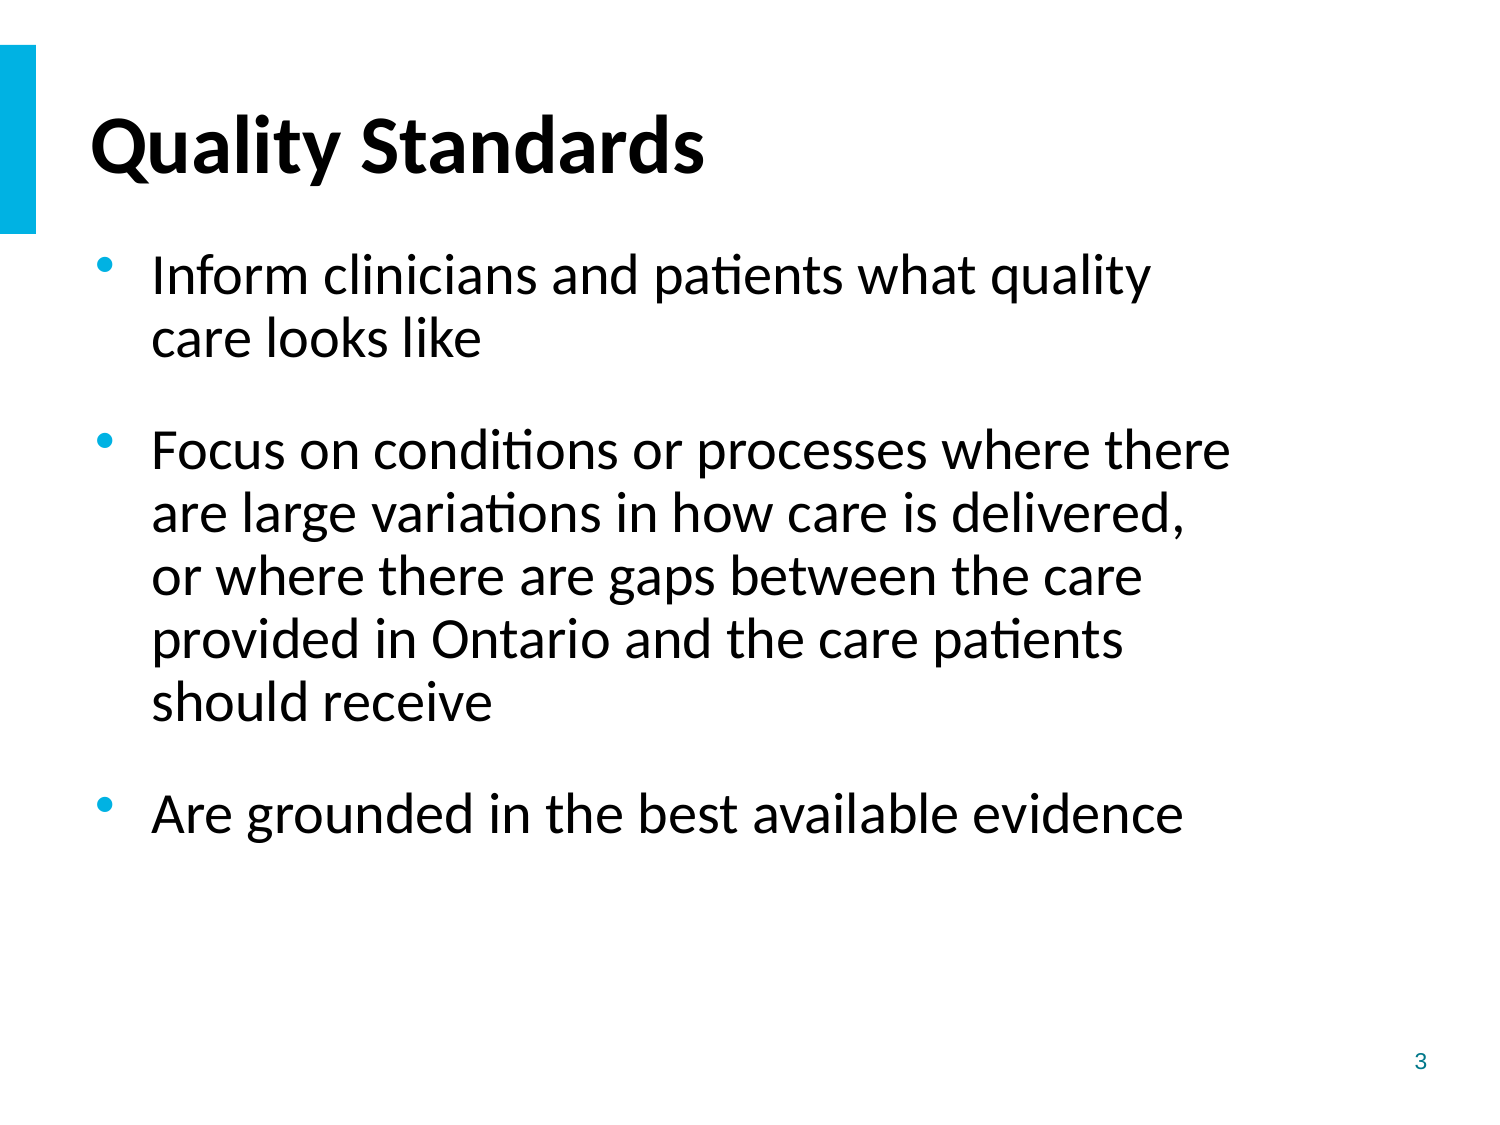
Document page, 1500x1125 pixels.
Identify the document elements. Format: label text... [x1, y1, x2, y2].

title Quality Standards [75, 45, 1428, 237]
list Inform clinicians and patients what quality care looks like Focus on conditions or processes where there are large variations in how care is delivered, or where there are gaps between the care provided in Ontario and the care patients should receive Are grounded in the best available evidence [77, 236, 1261, 891]
